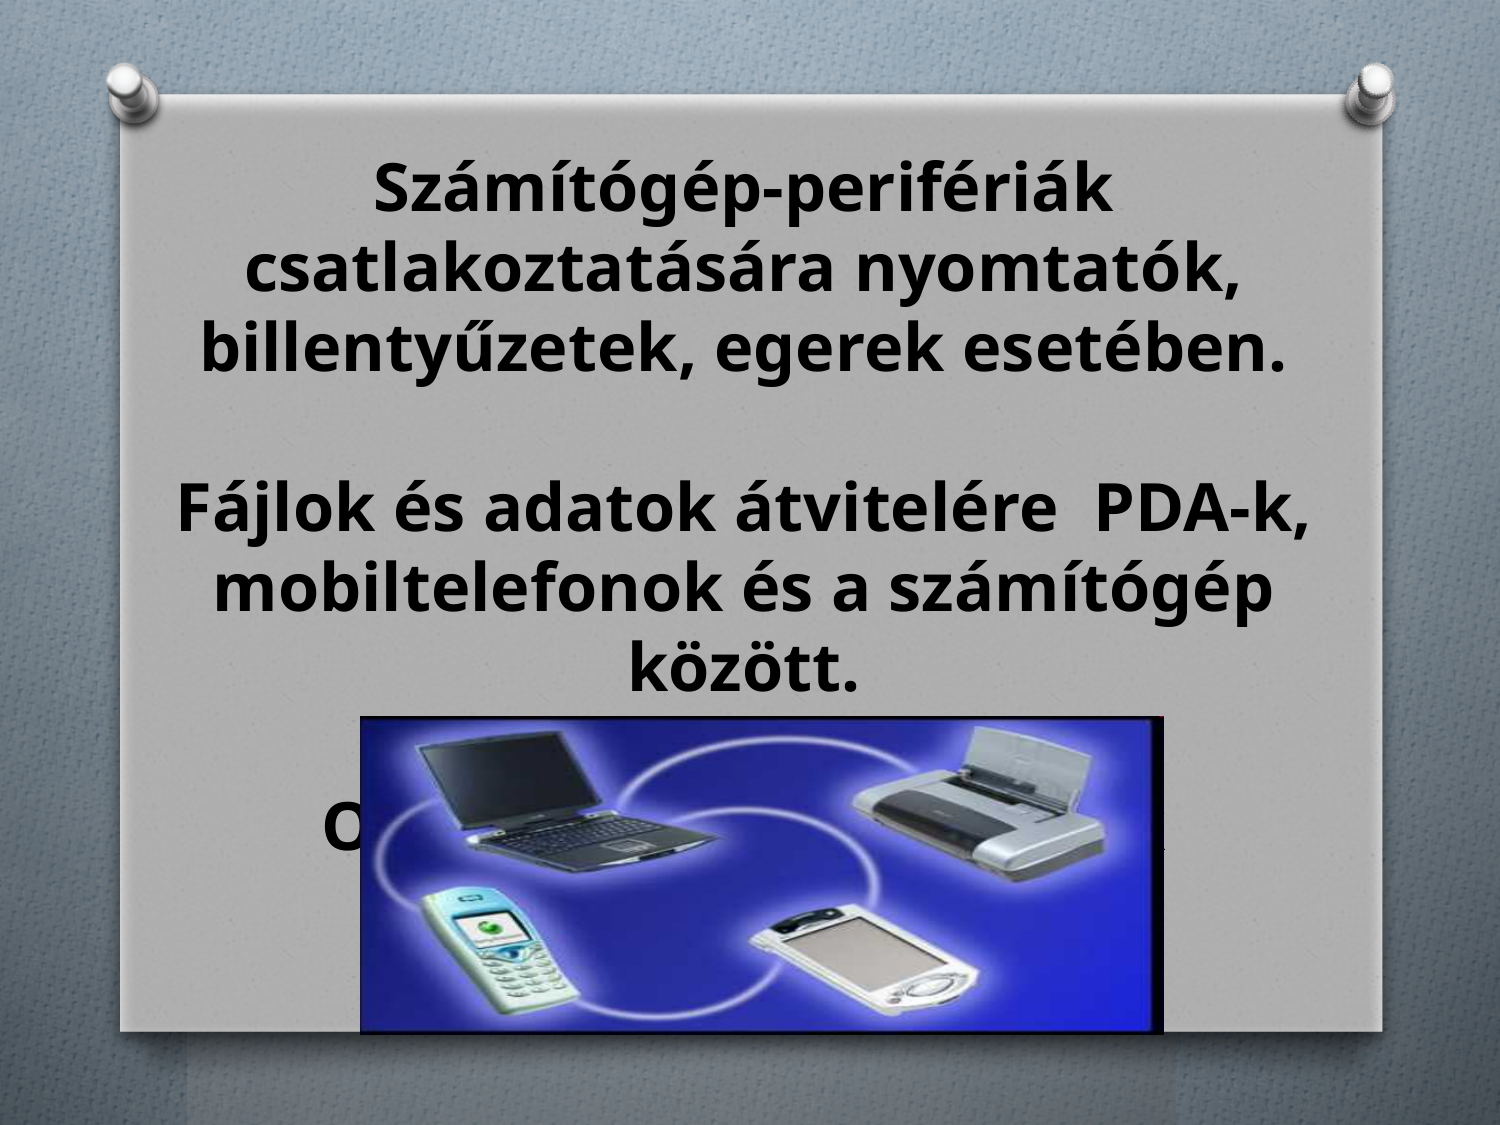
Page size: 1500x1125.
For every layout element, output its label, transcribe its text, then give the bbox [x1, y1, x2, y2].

picture [1317, 35, 1439, 156]
text_box Számítógép-perifériák csatlakoztatására nyomtatók, billentyűzetek, egerek esetében. Fájlok és adatok átvitelére PDA-k, mobiltelefonok és a számítógép között. Orvosi és GPS-készülékek [135, 137, 1353, 872]
picture [359, 715, 1164, 1036]
picture [75, 31, 197, 141]
